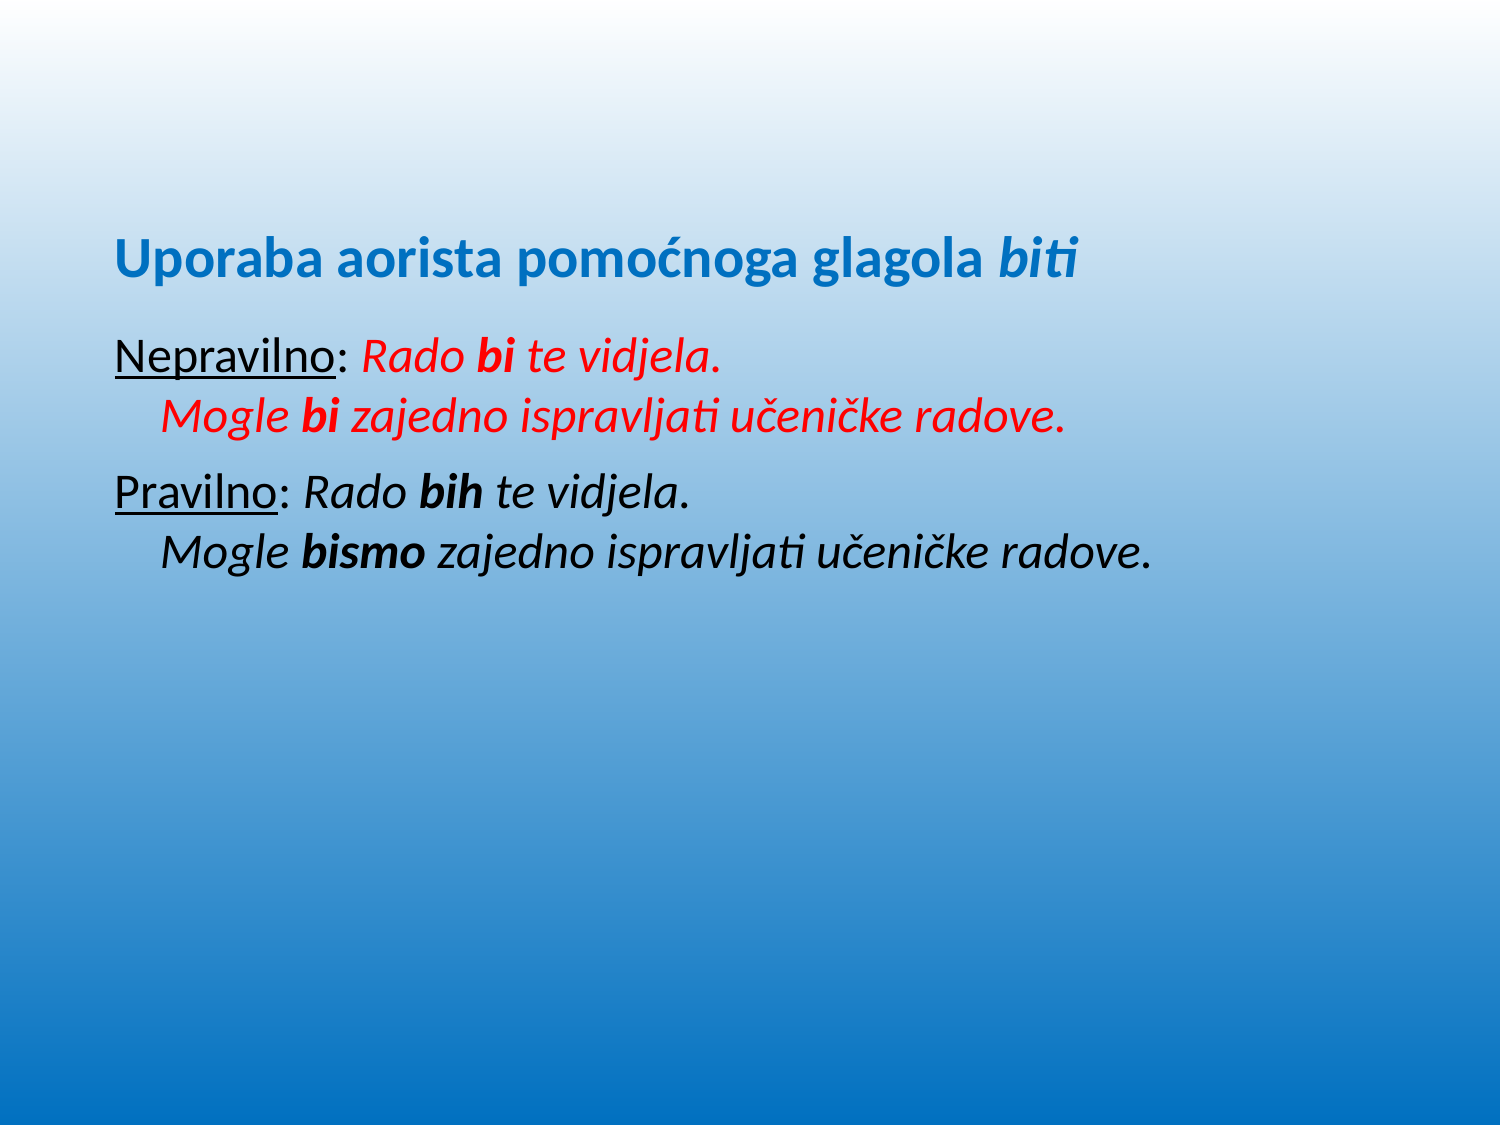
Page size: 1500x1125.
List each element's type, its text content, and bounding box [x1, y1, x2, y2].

text_box Uporaba aorista pomoćnoga glagola biti Nepravilno: Rado bi te vidjela. Mogle bi zajedno ispravljati učeničke radove. Pravilno: Rado bih te vidjela. Mogle bismo zajedno ispravljati učeničke radove. [100, 211, 1400, 1008]
